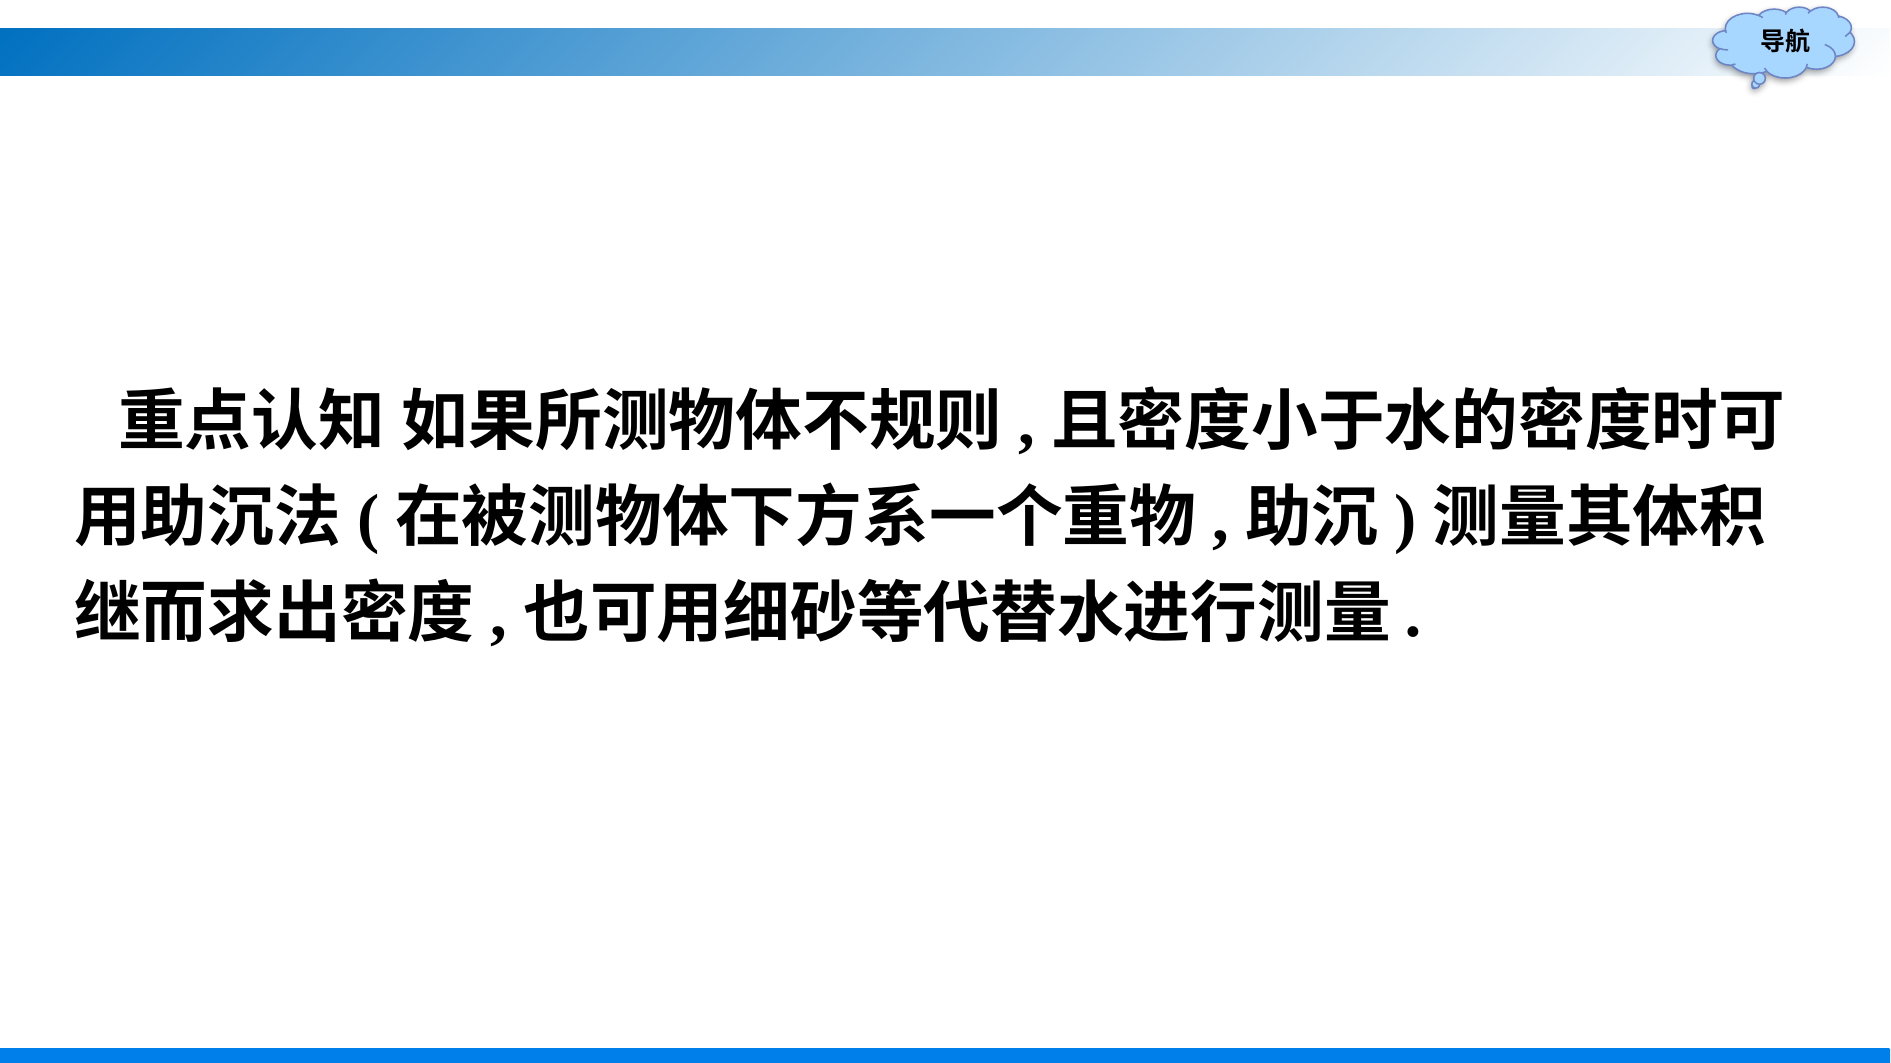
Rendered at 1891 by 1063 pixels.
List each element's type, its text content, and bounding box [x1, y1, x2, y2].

text_box 重点认知 如果所测物体不规则,且密度小于水的密度时可用助沉法(在被测物体下方系一个重物,助沉)测量其体积继而求出密度,也可用细砂等代替水进行测量. [59, 354, 1833, 657]
